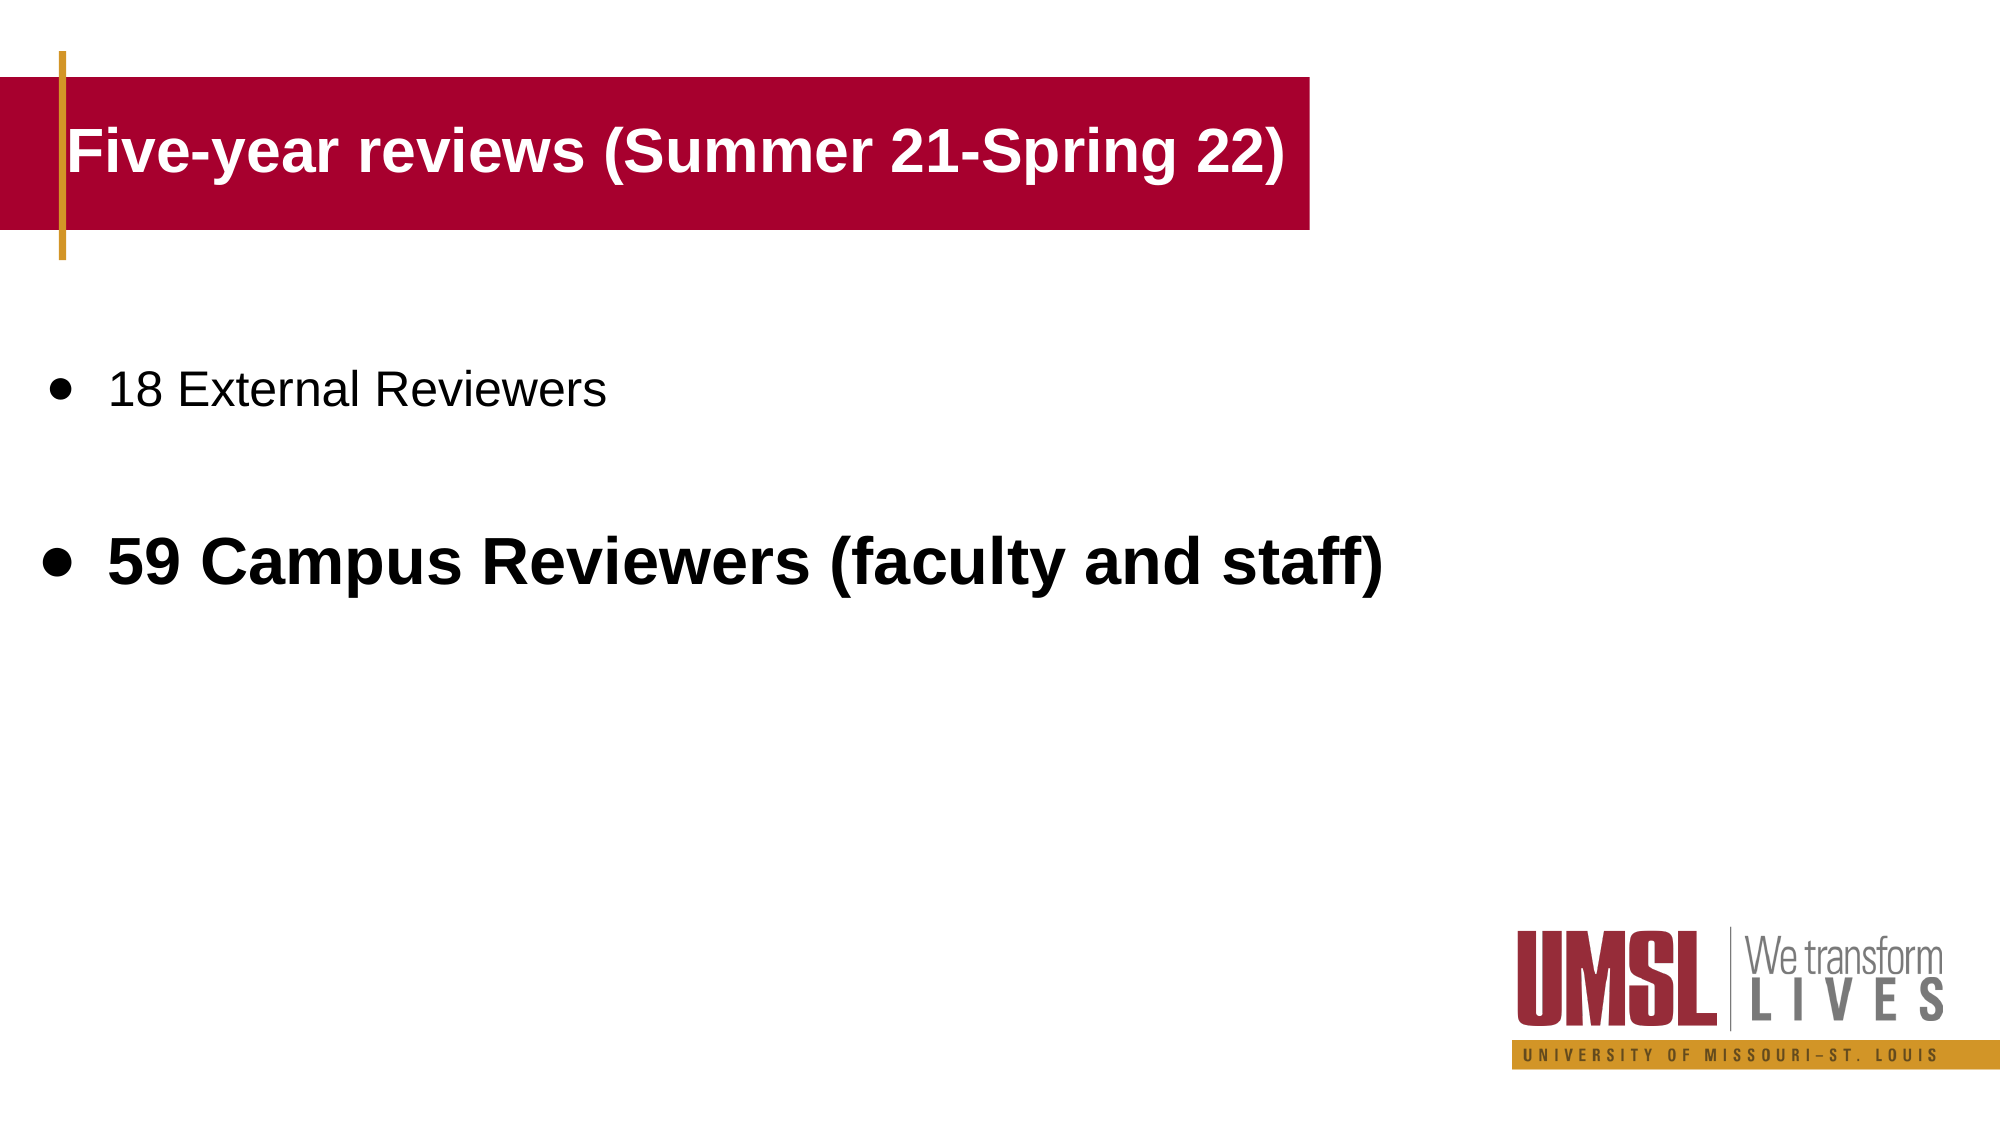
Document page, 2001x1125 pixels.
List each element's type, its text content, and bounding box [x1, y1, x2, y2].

picture [1727, 870, 2000, 1087]
list Five-year reviews (Summer 21-Spring 22) [51, 111, 1308, 193]
list 18 External Reviewers 59 Campus Reviewers (faculty and staff) [18, 267, 1727, 1125]
